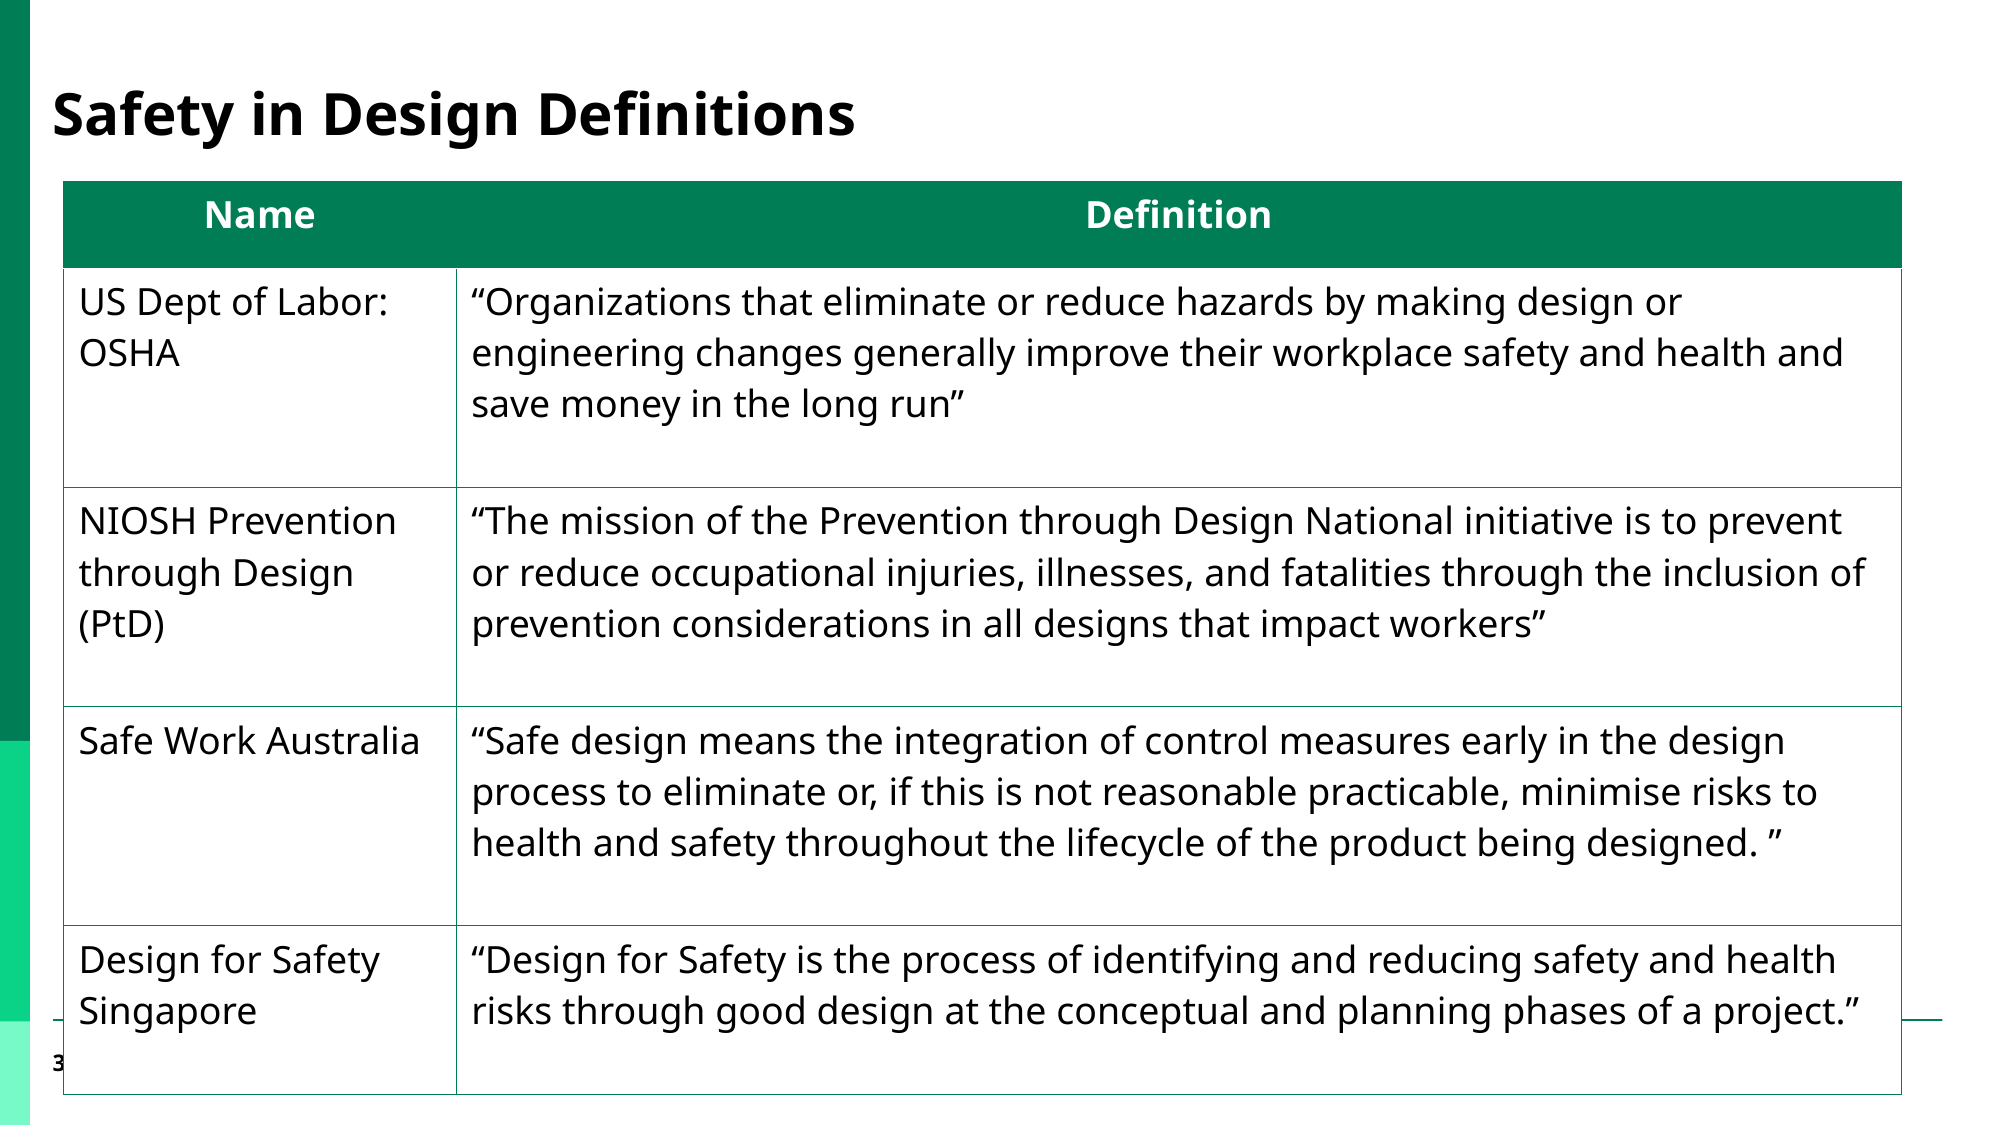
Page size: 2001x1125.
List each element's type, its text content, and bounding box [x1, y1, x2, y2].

table_cell “Design for Safety is the process of identifying and reducing safety and health risks through good design at the conceptual and planning phases of a project.” [457, 926, 1901, 1094]
table_header Name [64, 182, 456, 268]
table_cell Safe Work Australia [64, 707, 456, 925]
table_cell US Dept of Labor: OSHA [64, 269, 456, 487]
table_cell NIOSH Prevention through Design (PtD) [64, 488, 456, 706]
table_cell “The mission of the Prevention through Design National initiative is to prevent or reduce occupational injuries, illnesses, and fatalities through the inclusion of prevention considerations in all designs that impact workers” [457, 488, 1901, 706]
table_cell Design for Safety Singapore [64, 926, 456, 1094]
title Safety in Design Definitions [52, 64, 1943, 170]
table_cell “Organizations that eliminate or reduce hazards by making design or engineering changes generally improve their workplace safety and health and save money in the long run” [457, 269, 1901, 487]
table_cell “Safe design means the integration of control measures early in the design process to eliminate or, if this is not reasonable practicable, minimise risks to health and safety throughout the lifecycle of the product being designed. ” [457, 707, 1901, 925]
slide_number 3 [52, 1035, 63, 1080]
table_header Definition [457, 182, 1901, 268]
